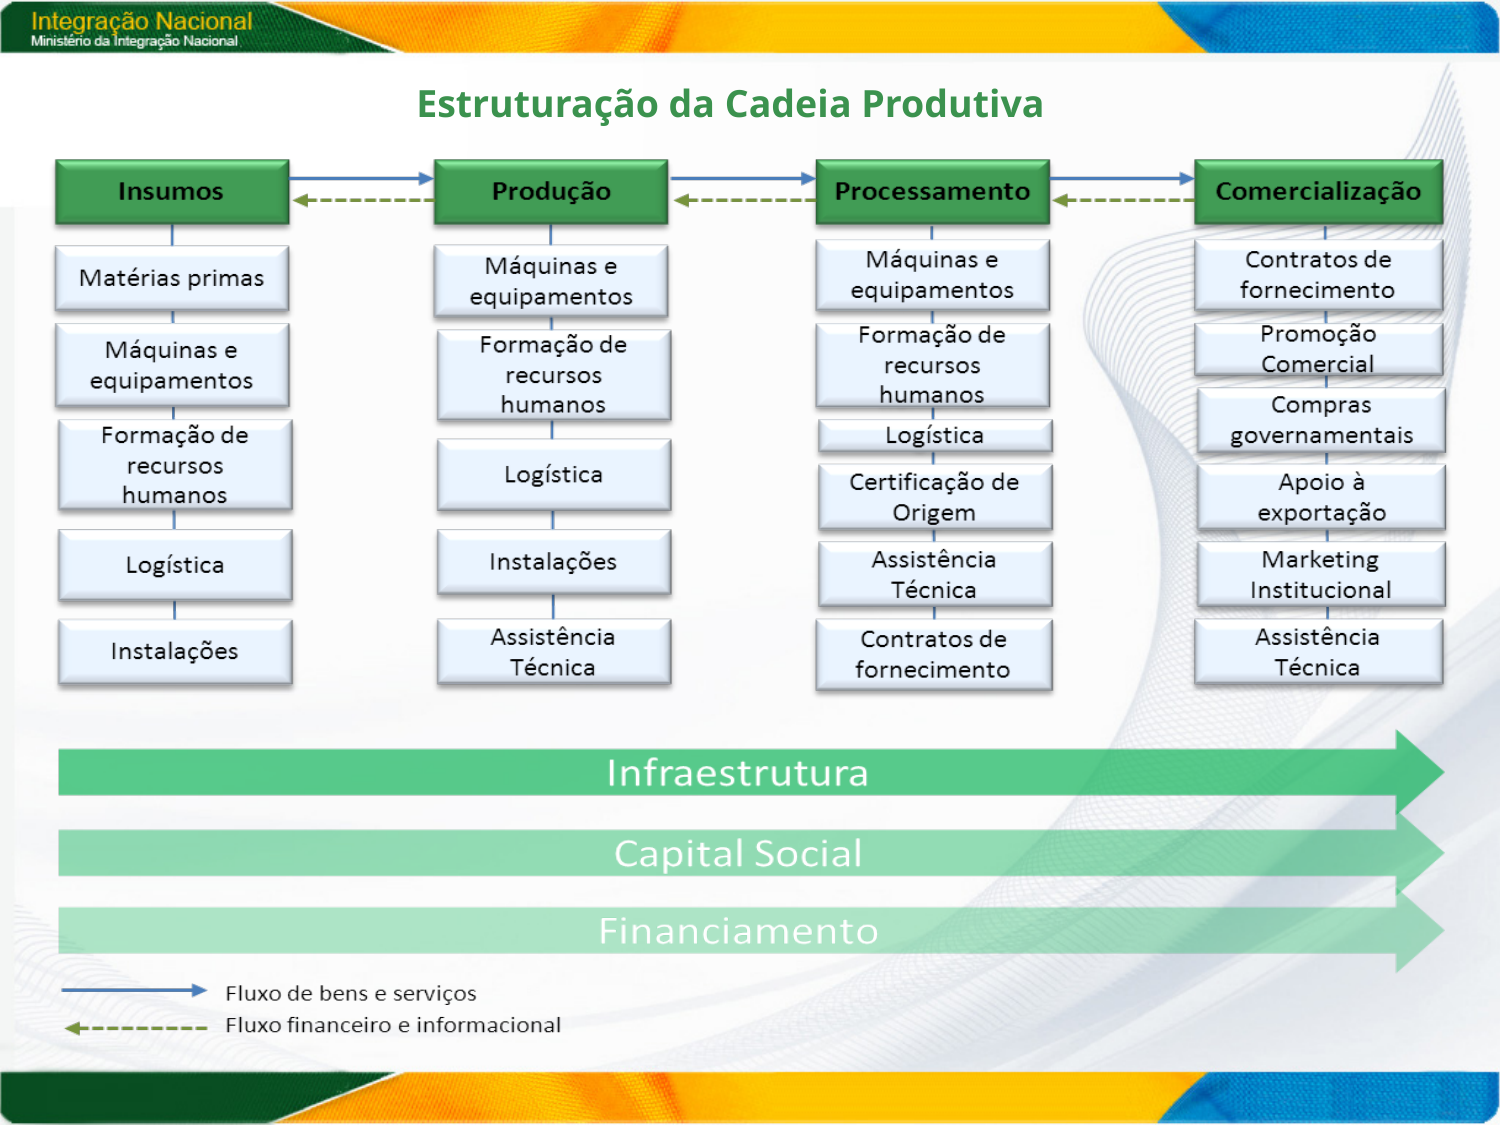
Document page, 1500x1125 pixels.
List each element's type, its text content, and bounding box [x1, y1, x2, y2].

picture [0, 0, 1500, 1125]
text_box Estruturação da Cadeia Produtiva [401, 72, 1099, 132]
